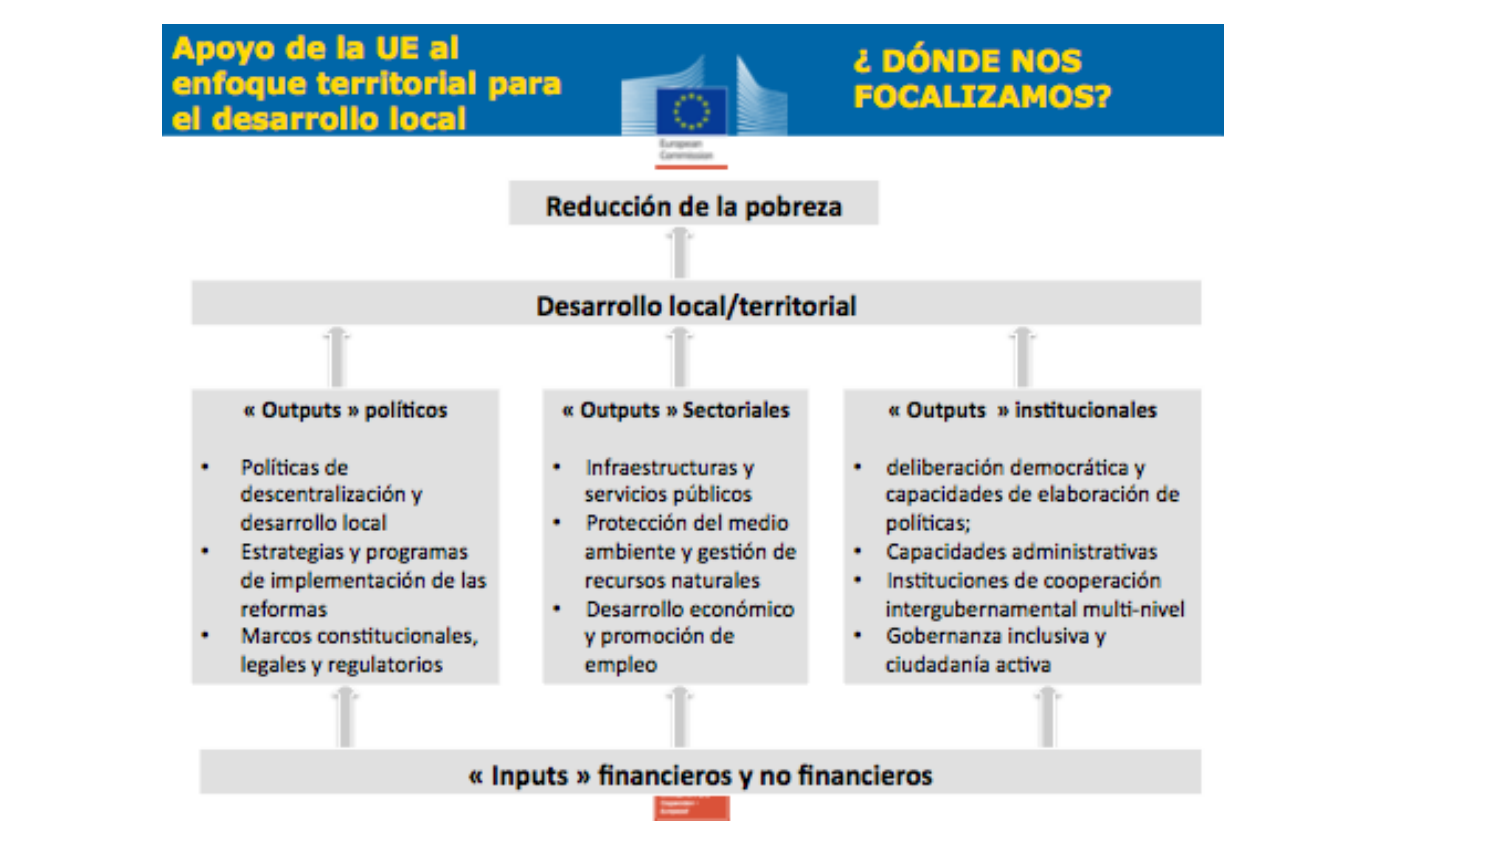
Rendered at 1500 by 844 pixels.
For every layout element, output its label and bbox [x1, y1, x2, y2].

picture [162, 24, 1224, 821]
